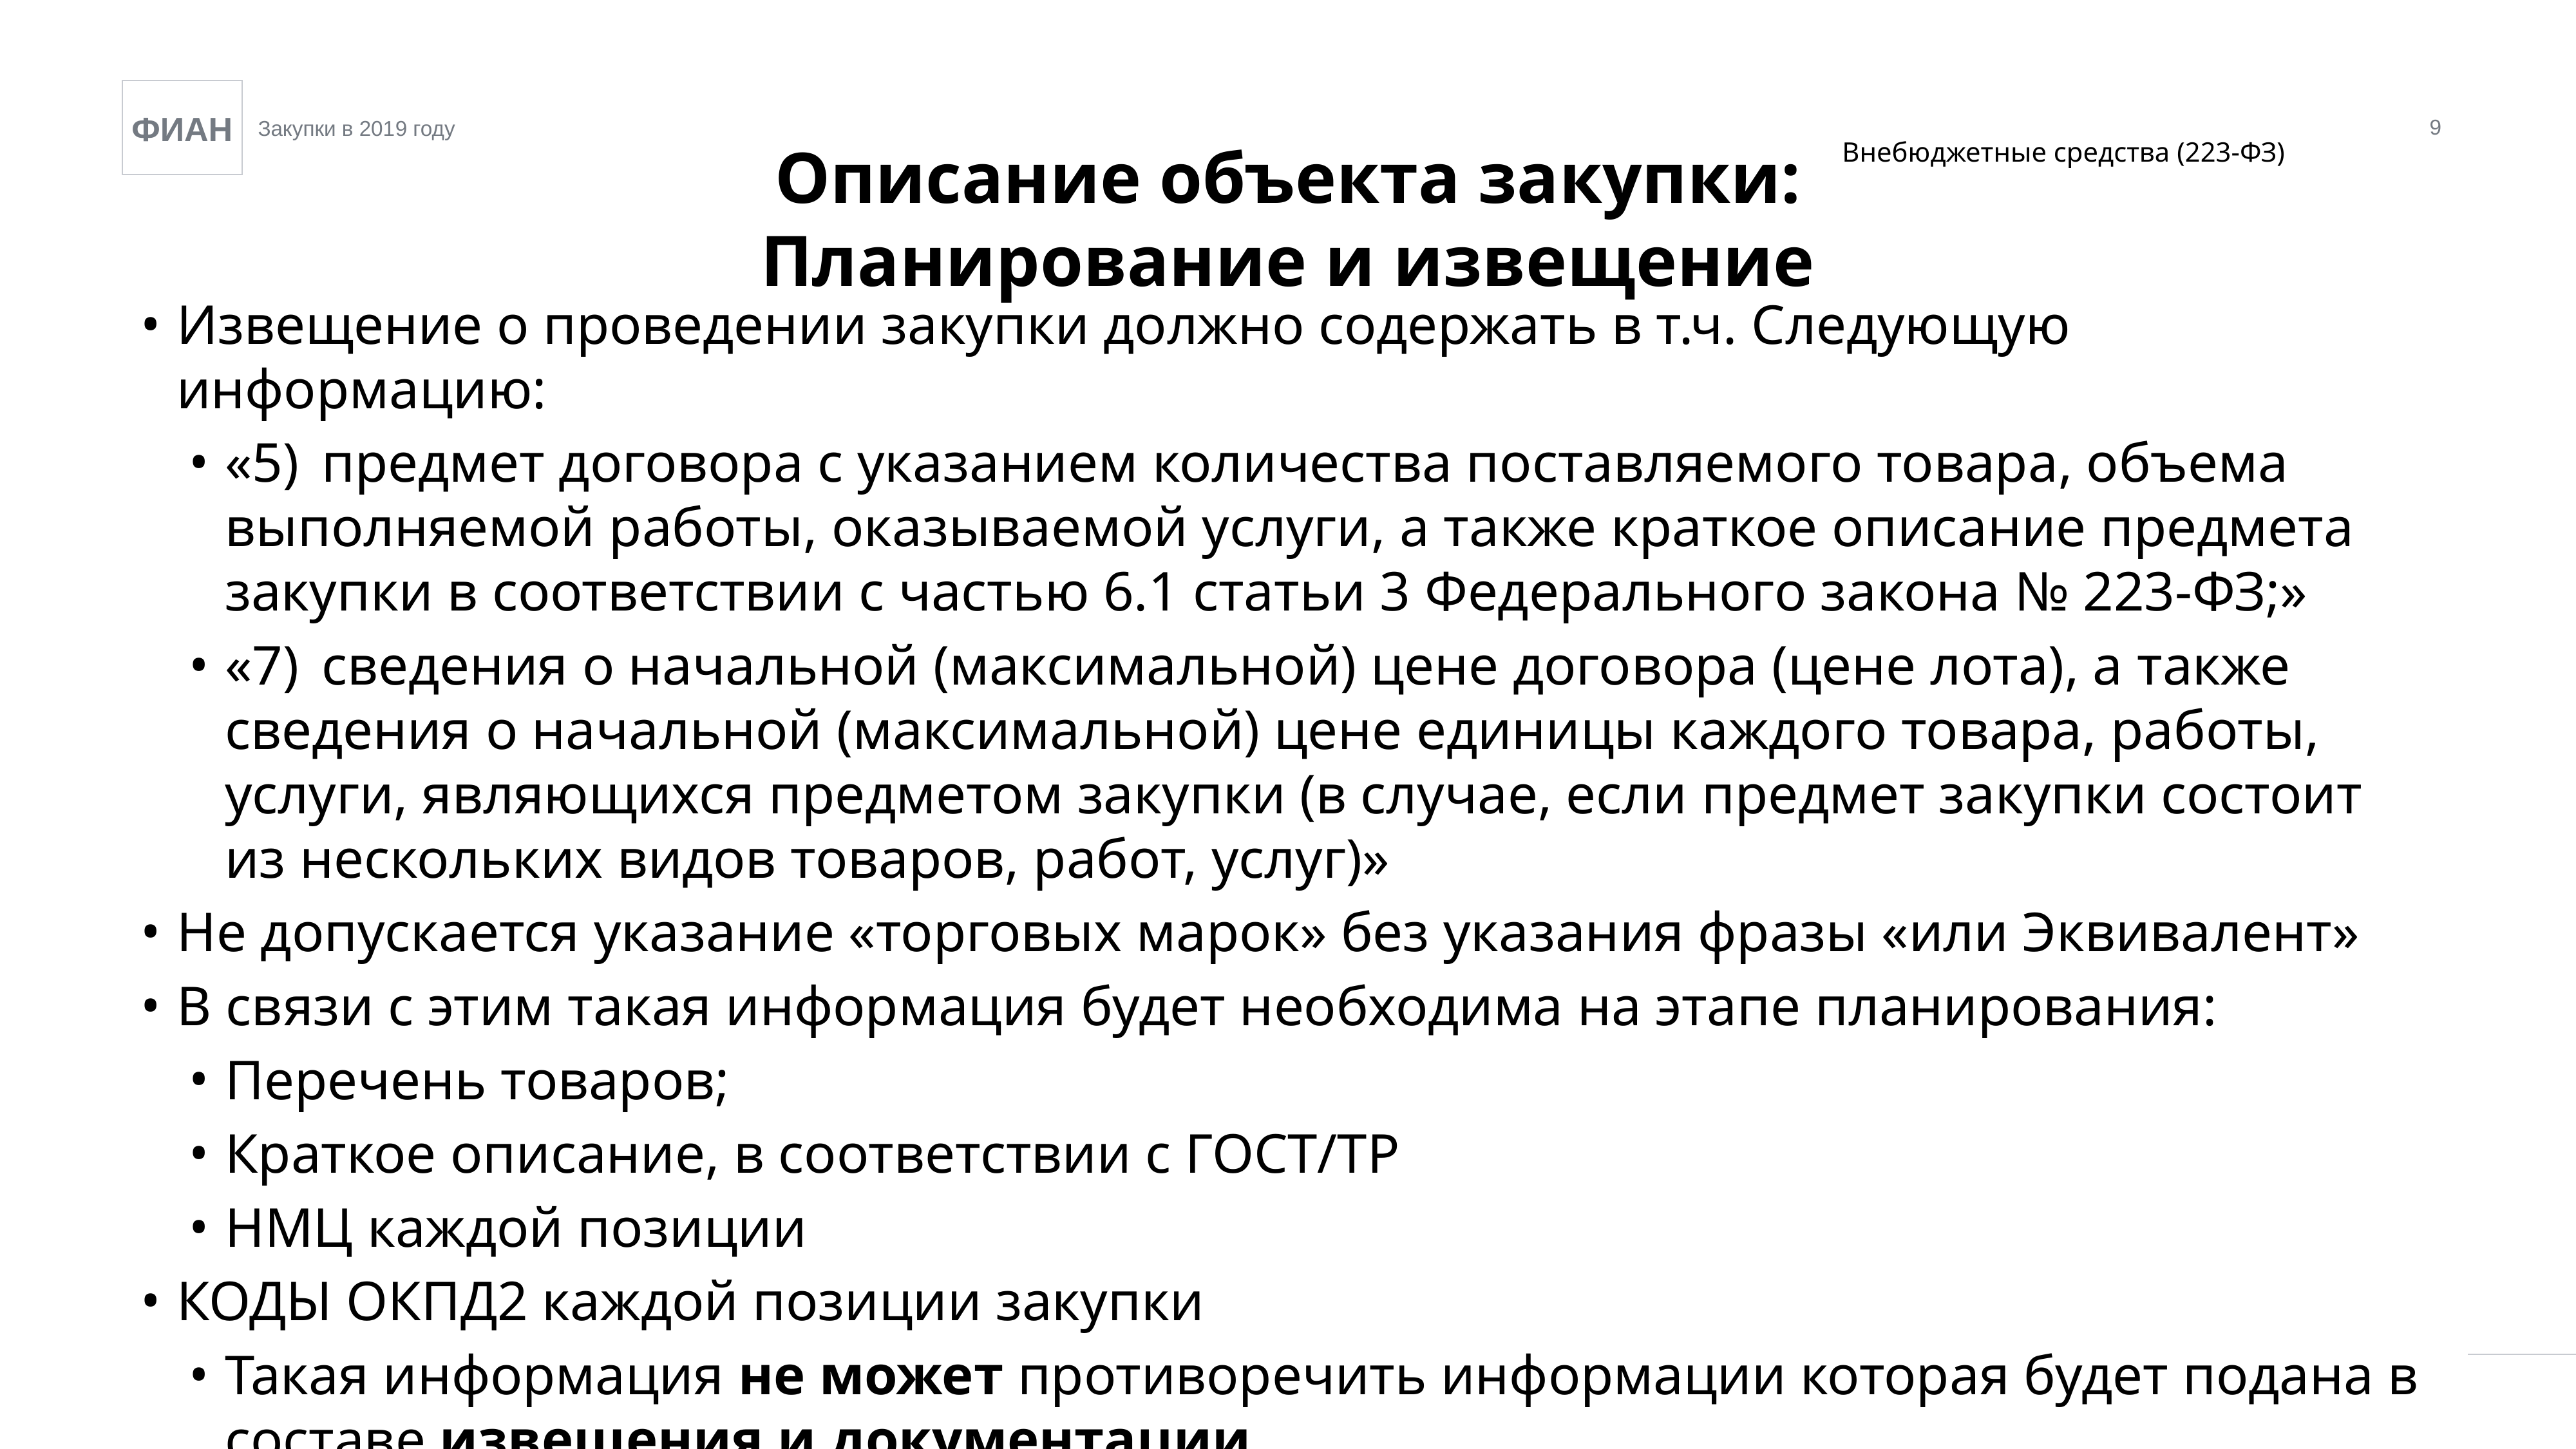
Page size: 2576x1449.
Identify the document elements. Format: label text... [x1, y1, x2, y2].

text_box Внебюджетные средства (223-ФЗ) [1837, 129, 2291, 173]
text_box Извещение о проведении закупки должно содержать в т.ч. Следующую информацию: «5) предмет договора с указанием количества поставляемого товара, объема выполняемой работы, оказываемой услуги, а также краткое описание предмета закупки в соответствии с частью 6.1 статьи 3 Федерального закона № 223-ФЗ;» «7) сведения о начальной (максимальной) цене договора (цене лота), а также сведения о начальной (максимальной) цене единицы каждого товара, работы, услуги, являющихся предметом закупки (в случае, если предмет закупки состоит из нескольких видов товаров, работ, услуг)» Не допускается указание «торговых марок» без указания фразы «или Эквивалент» В связи с этим такая информация будет необходима на этапе планирования: Перечень товаров; Краткое описание, в соответствии с ГОСТ/ТР НМЦ каждой позиции КОДЫ ОКПД2 каждой позиции закупки Такая информация не может противоречить информации которая будет подана в составе извещения и документации [135, 285, 2441, 1449]
slide_number 9 [2416, 113, 2442, 140]
text_box Описание объекта закупки: Планирование и извещение [755, 128, 1821, 285]
